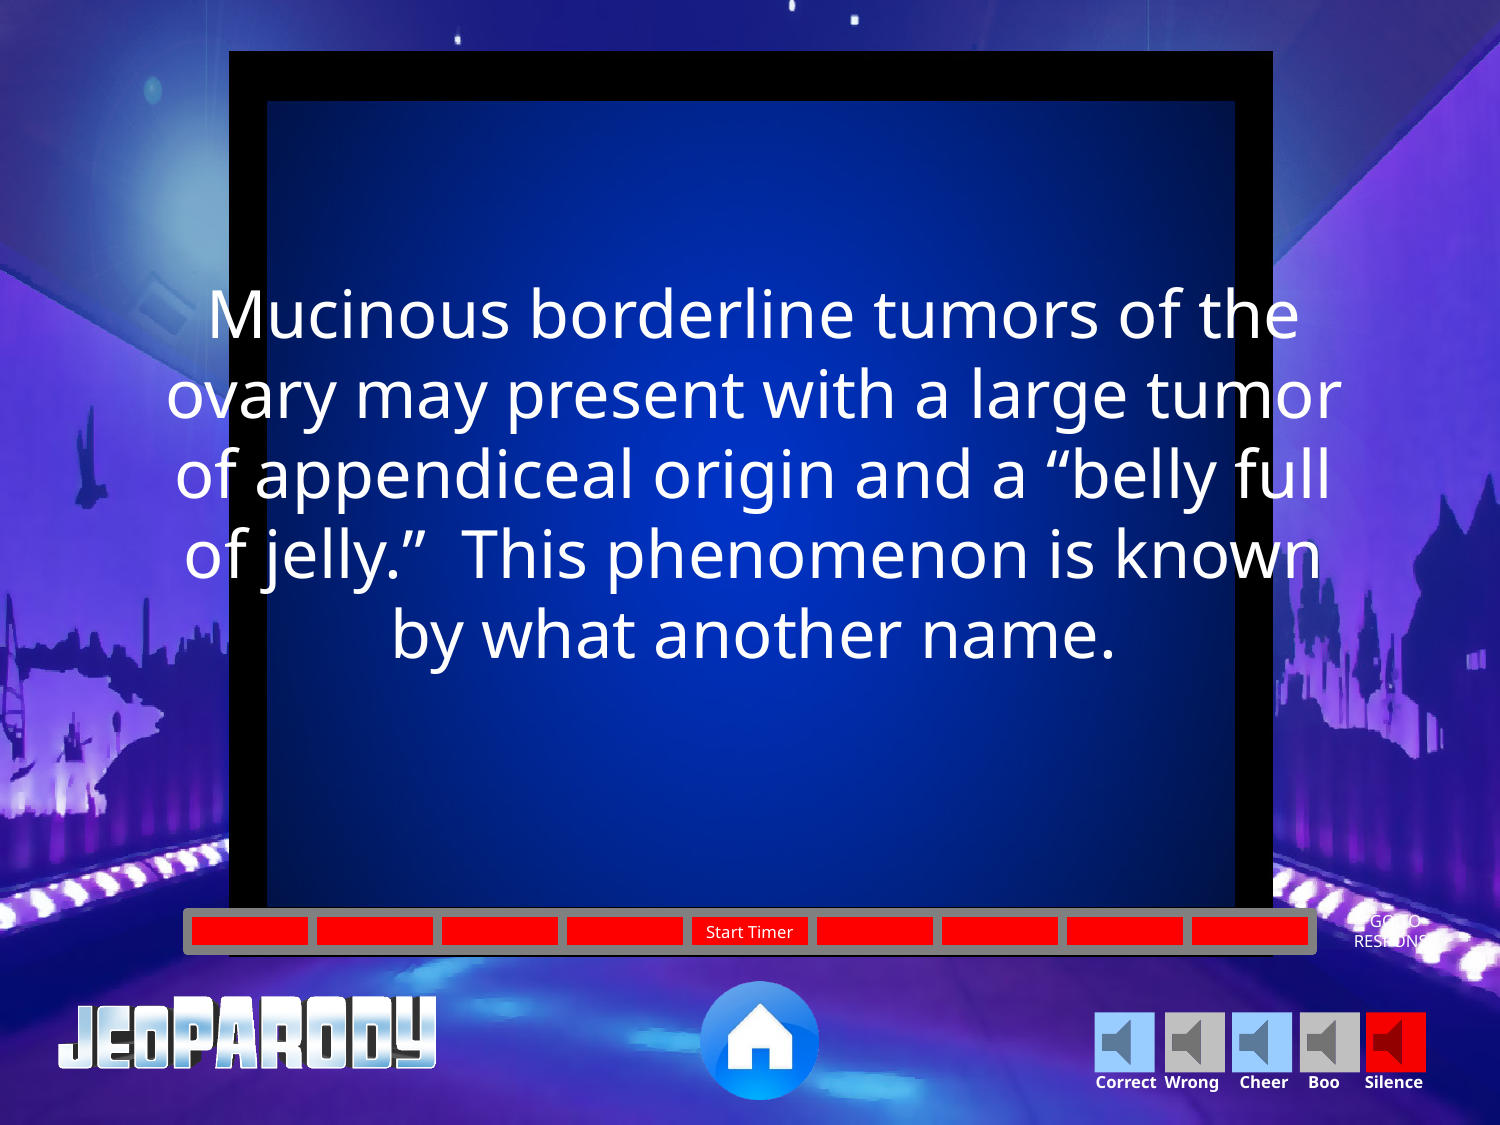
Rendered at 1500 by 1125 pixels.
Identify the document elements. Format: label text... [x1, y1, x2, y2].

picture [0, 0, 1500, 1125]
text_box Mucinous borderline tumors of the ovary may present with a large tumor of appendiceal origin and a “belly full of jelly.” This phenomenon is known by what another name. [133, 264, 1375, 680]
